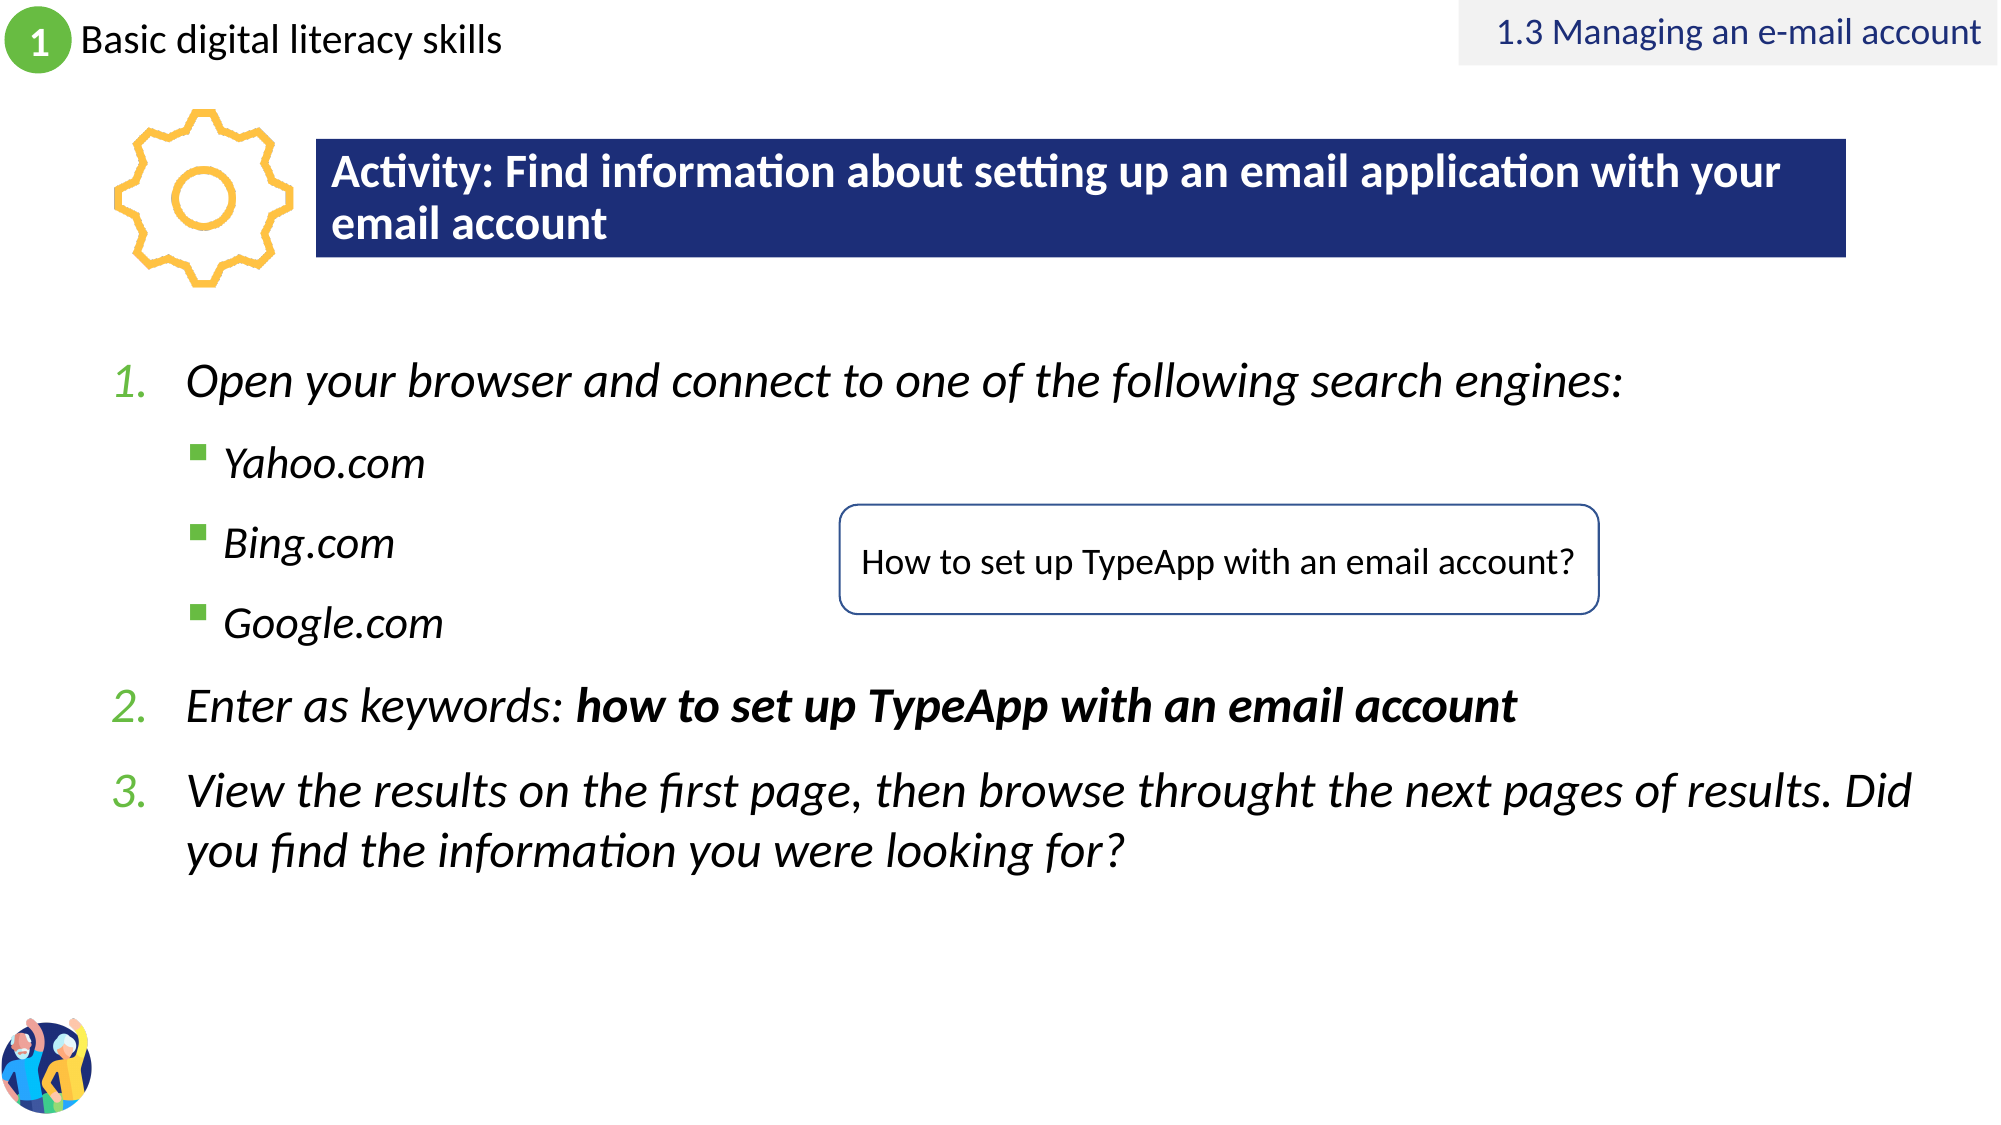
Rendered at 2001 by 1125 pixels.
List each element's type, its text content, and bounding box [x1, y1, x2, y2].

list Open your browser and connect to one of the following search engines: Yahoo.com Bing.com Google.com Enter as keywords: how to set up TypeApp with an email account View the results on the first page, then browse throught the next pages of results. Did you find the information you were looking for? [95, 339, 1965, 1087]
picture [1, 1007, 99, 1125]
picture [79, 74, 328, 322]
text_box How to set up TypeApp with an email account? [838, 503, 1600, 616]
title Activity: Find information about setting up an email application with your email account [328, 138, 1846, 258]
text_box 1.3 Managing an e-mail account [1458, 0, 1998, 66]
